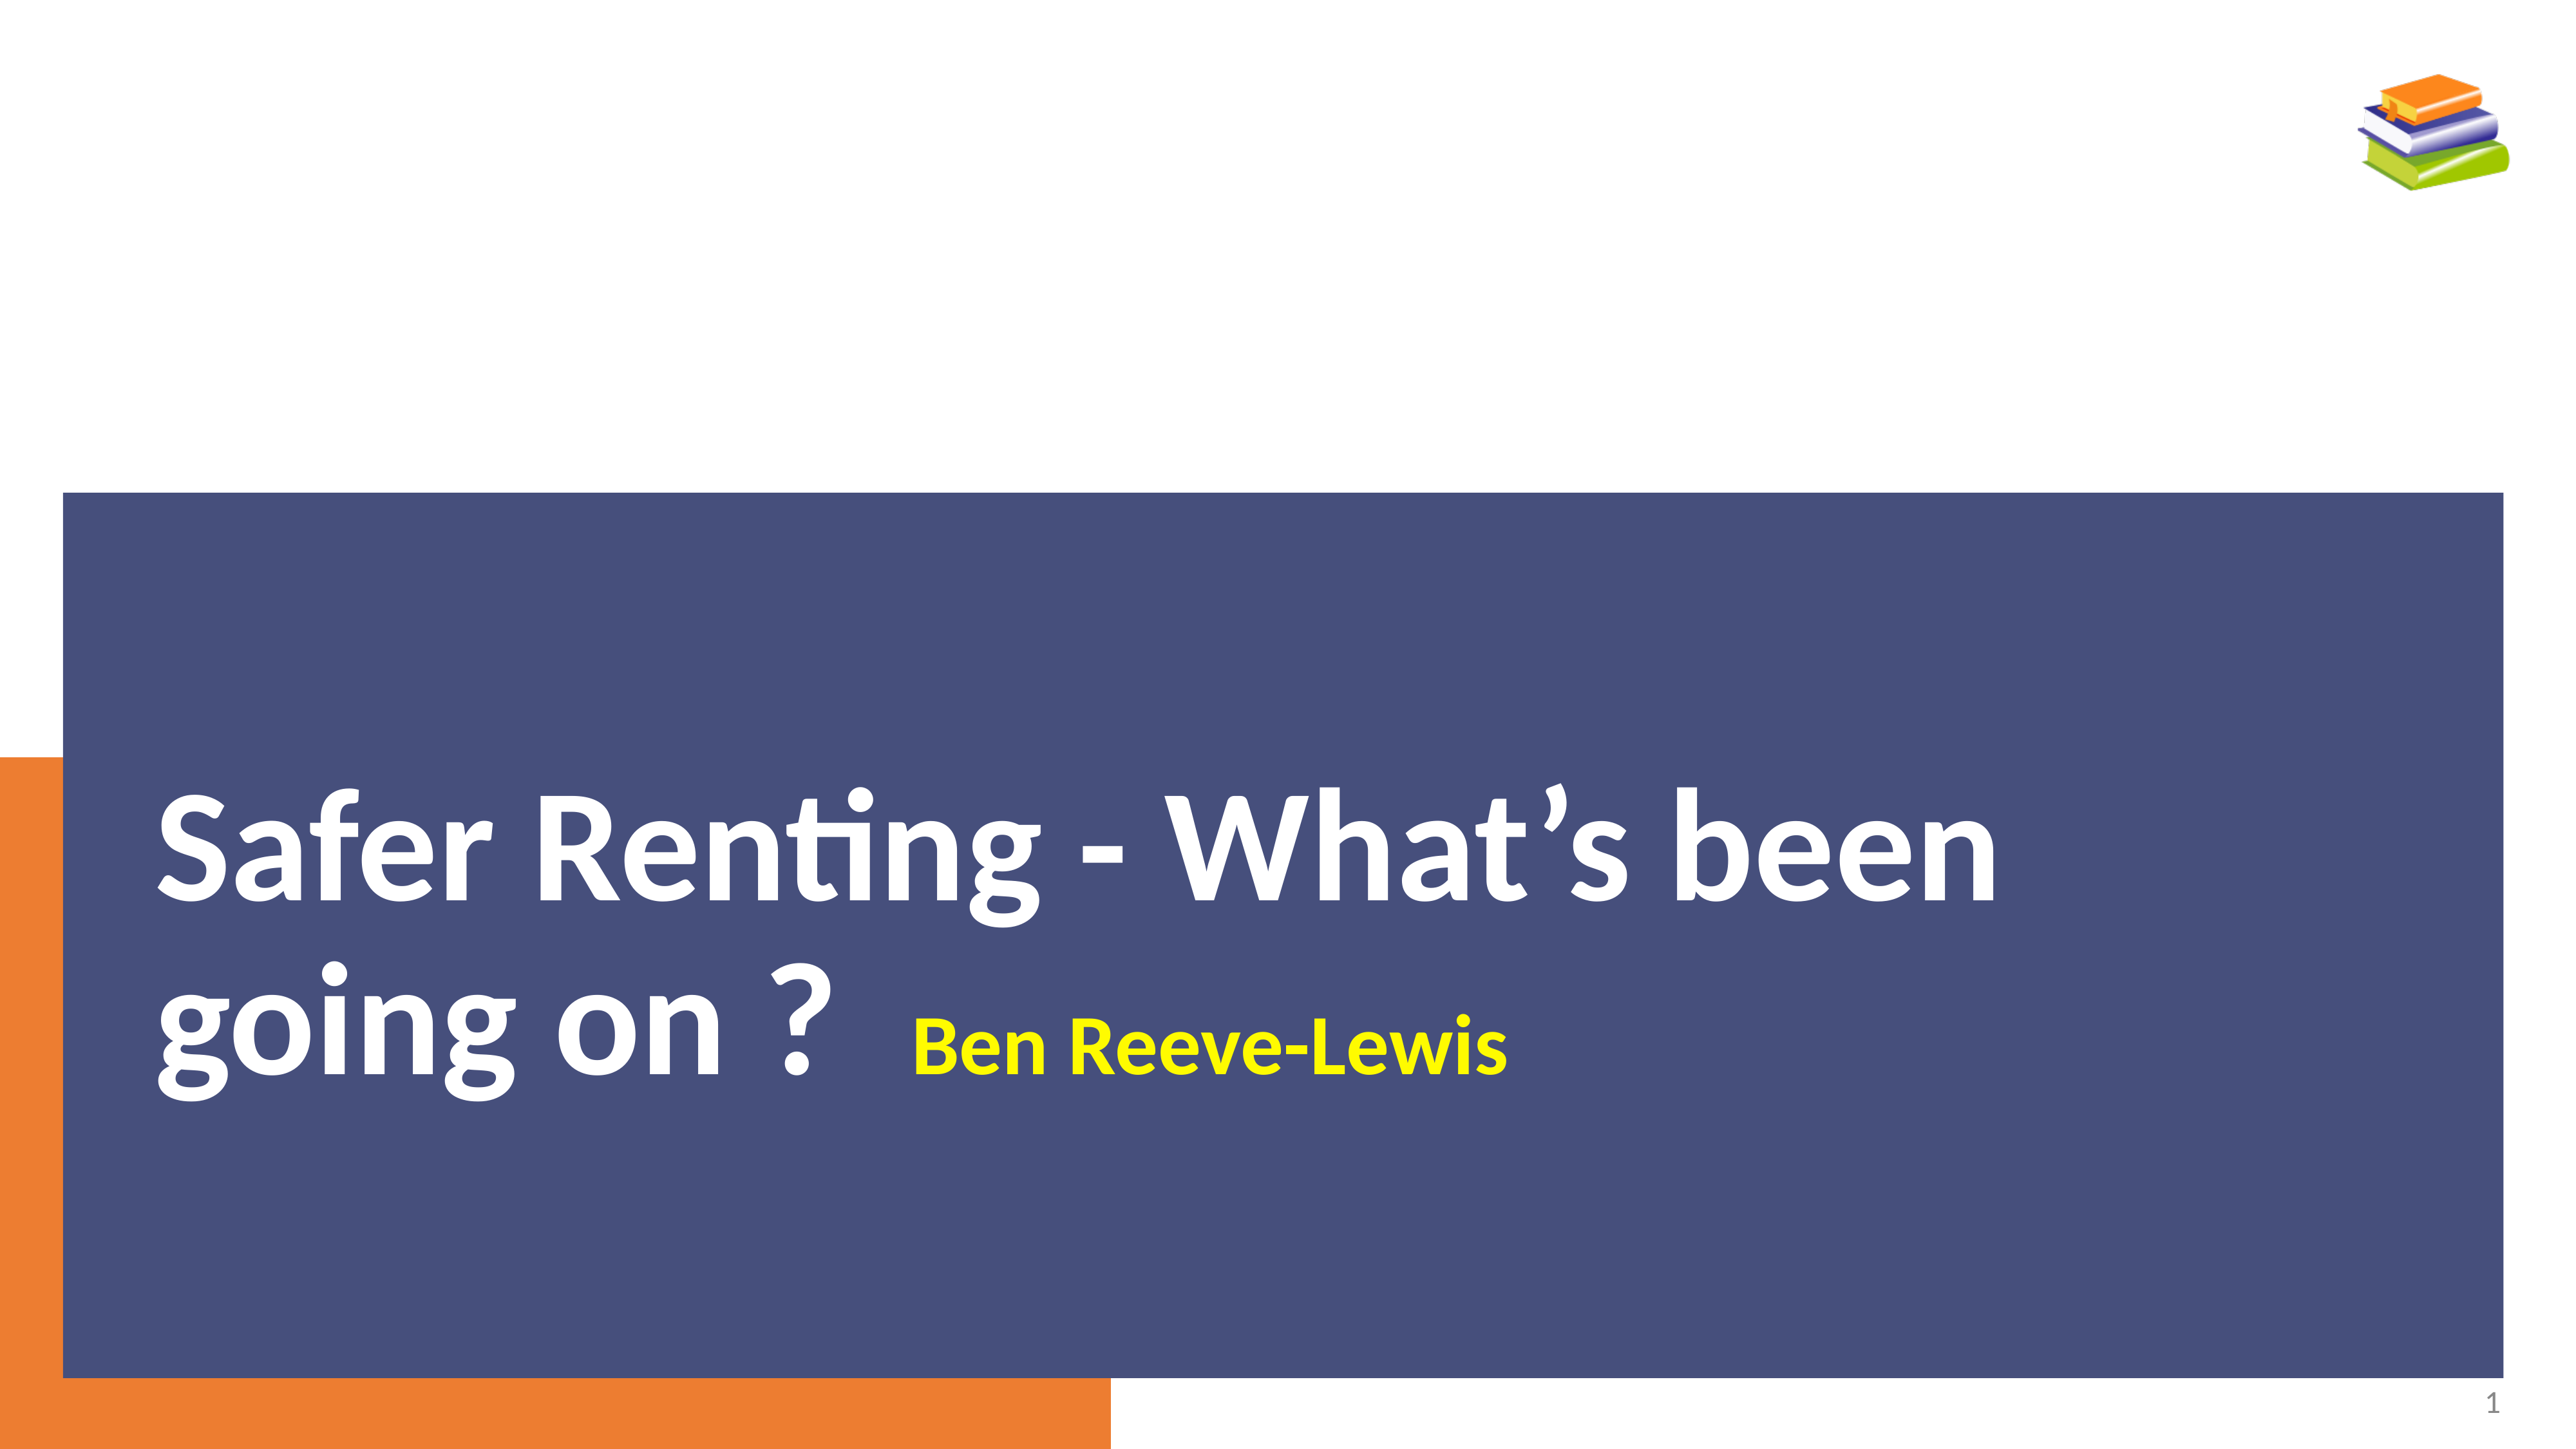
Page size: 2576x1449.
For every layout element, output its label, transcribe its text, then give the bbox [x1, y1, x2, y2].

title Safer Renting - What’s been going on ? Ben Reeve-Lewis [144, 683, 2078, 1188]
picture [2358, 71, 2513, 193]
slide_number 1 [2473, 1374, 2511, 1426]
